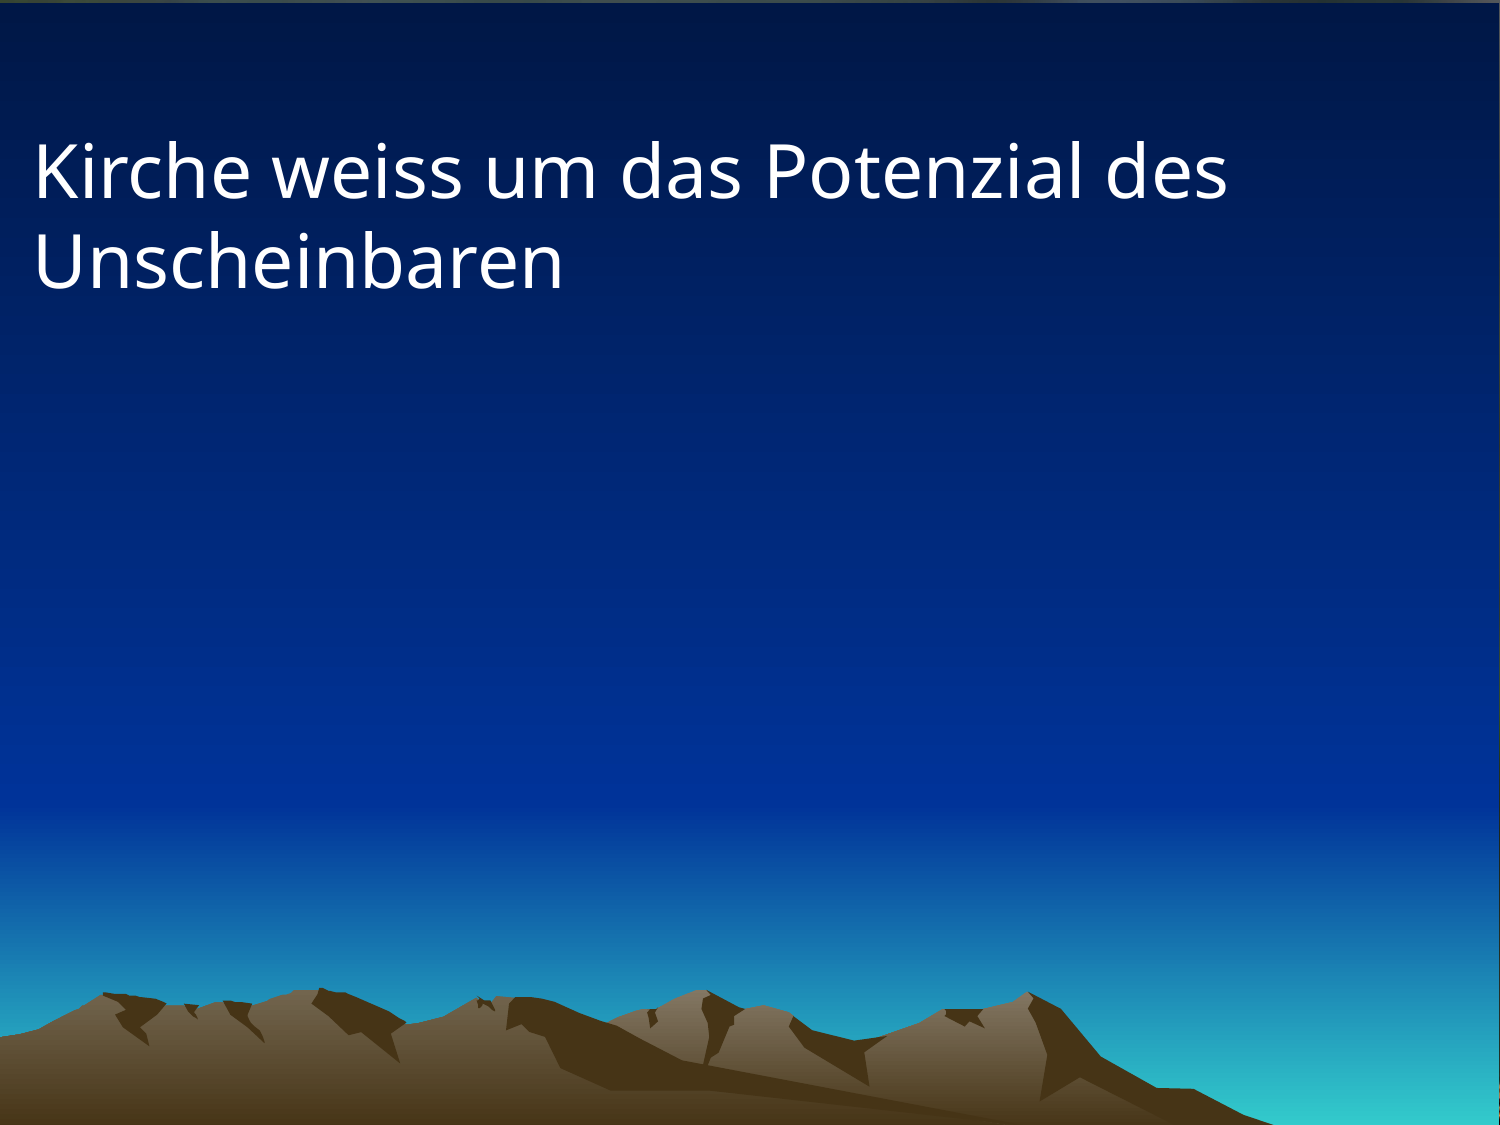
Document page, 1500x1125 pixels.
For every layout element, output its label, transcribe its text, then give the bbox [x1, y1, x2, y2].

picture [0, 0, 1500, 1125]
title Kirche weiss um das Potenzial des Unscheinbaren [17, 115, 1447, 491]
